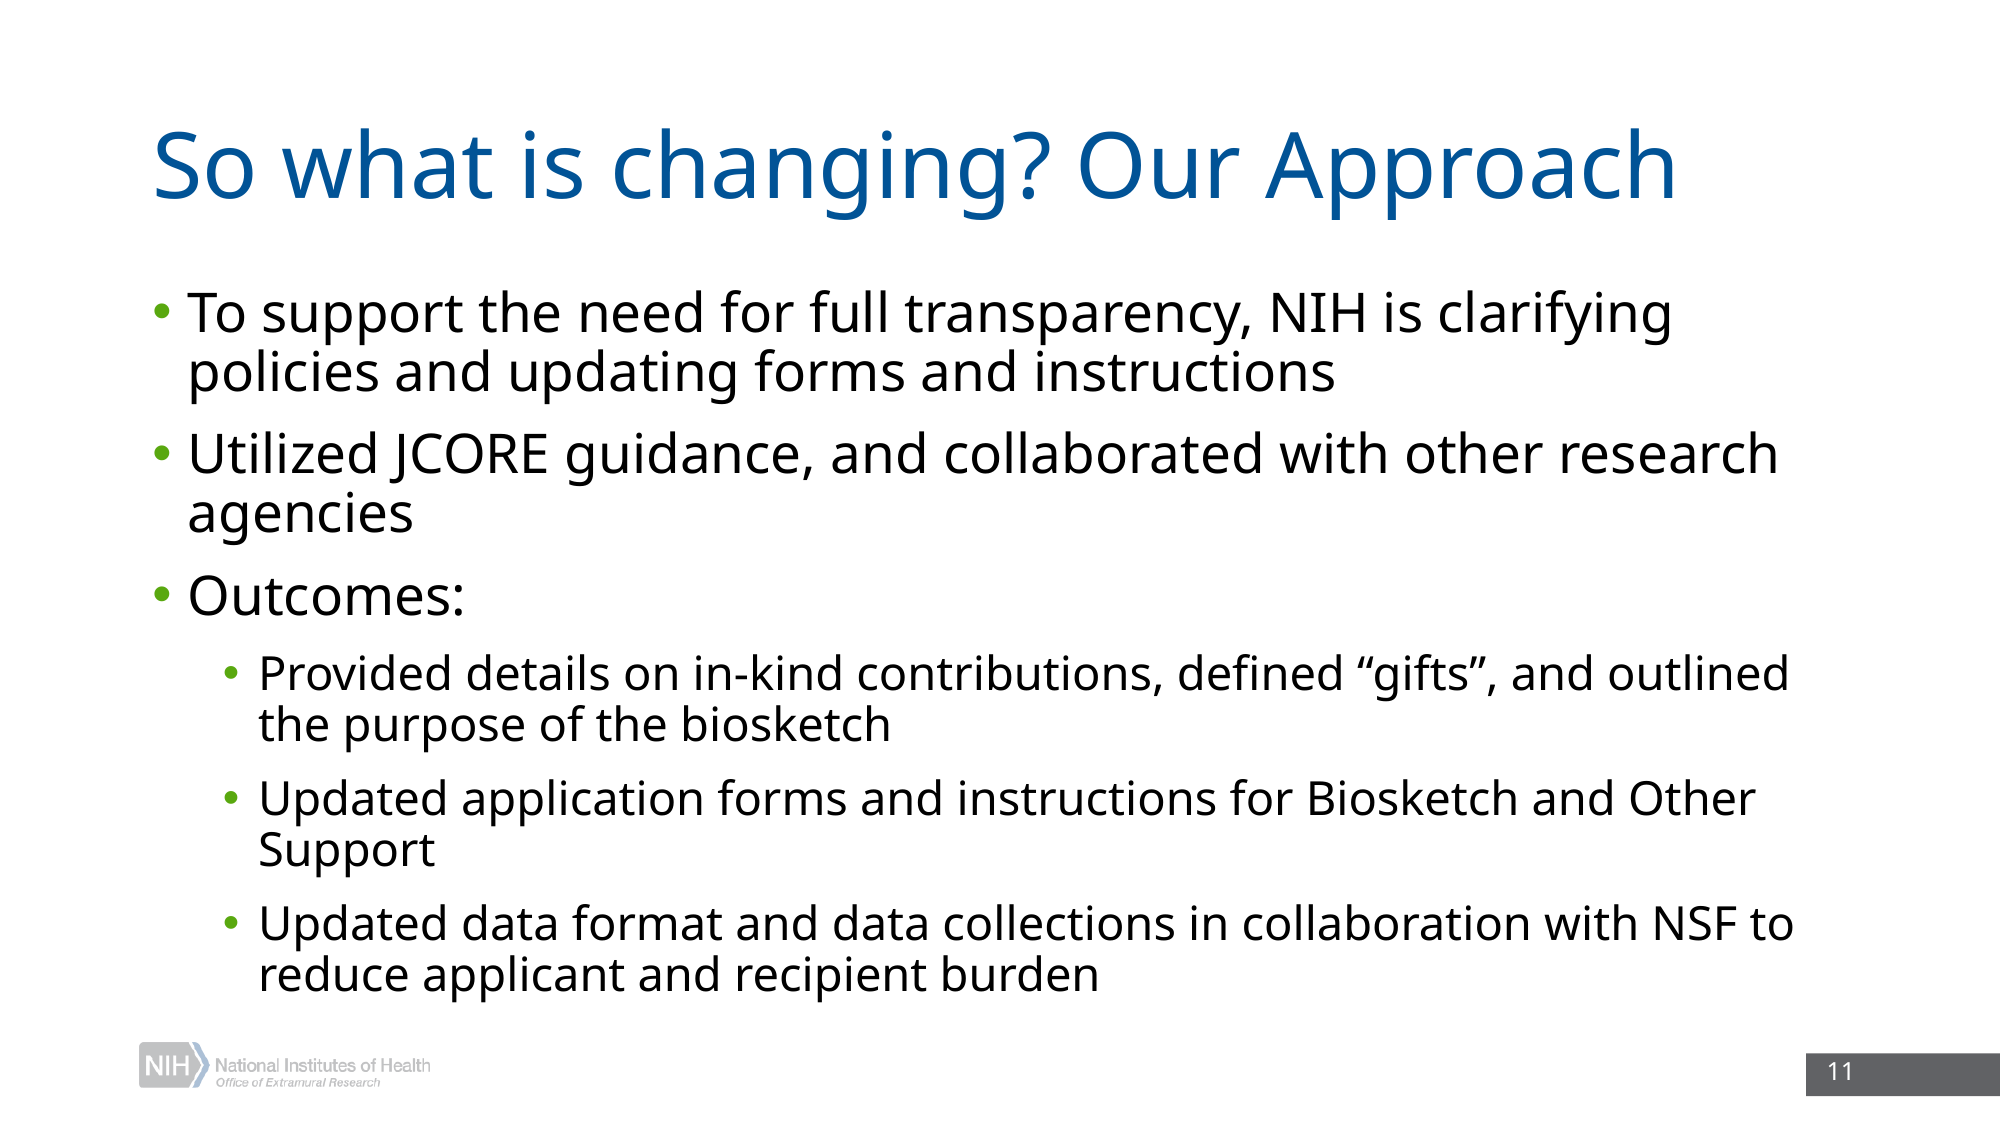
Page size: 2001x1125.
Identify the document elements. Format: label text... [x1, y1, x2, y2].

slide_number 11 [1419, 1042, 1870, 1103]
picture [139, 1042, 430, 1088]
list To support the need for full transparency, NIH is clarifying policies and updating forms and instructions Utilized JCORE guidance, and collaborated with other research agencies Outcomes: Provided details on in-kind contributions, defined “gifts”, and outlined the purpose of the biosketch Updated application forms and instructions for Biosketch and Other Support Updated data format and data collections in collaboration with NSF to reduce applicant and recipient burden [137, 278, 1863, 1014]
title So what is changing? Our Approach [137, 59, 1863, 278]
